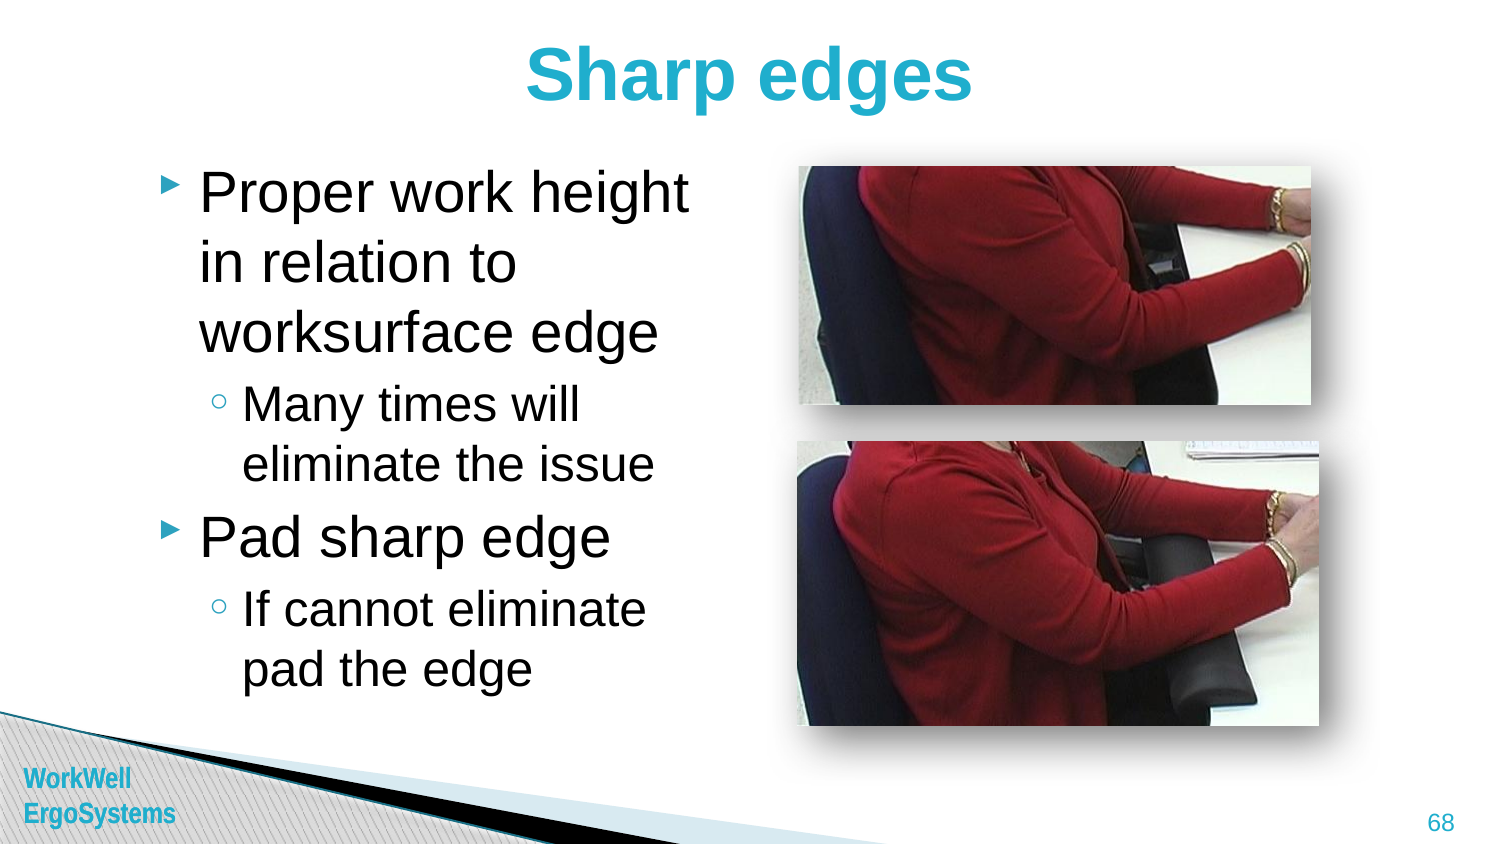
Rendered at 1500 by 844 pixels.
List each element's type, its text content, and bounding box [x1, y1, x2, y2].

slide_number 68 [1412, 798, 1473, 844]
picture [798, 166, 1312, 405]
picture [796, 441, 1320, 727]
title Sharp edges [0, 0, 1500, 141]
list Proper work height in relation to worksurface edge Many times will eliminate the issue Pad sharp edge If cannot eliminate pad the edge [125, 146, 738, 672]
